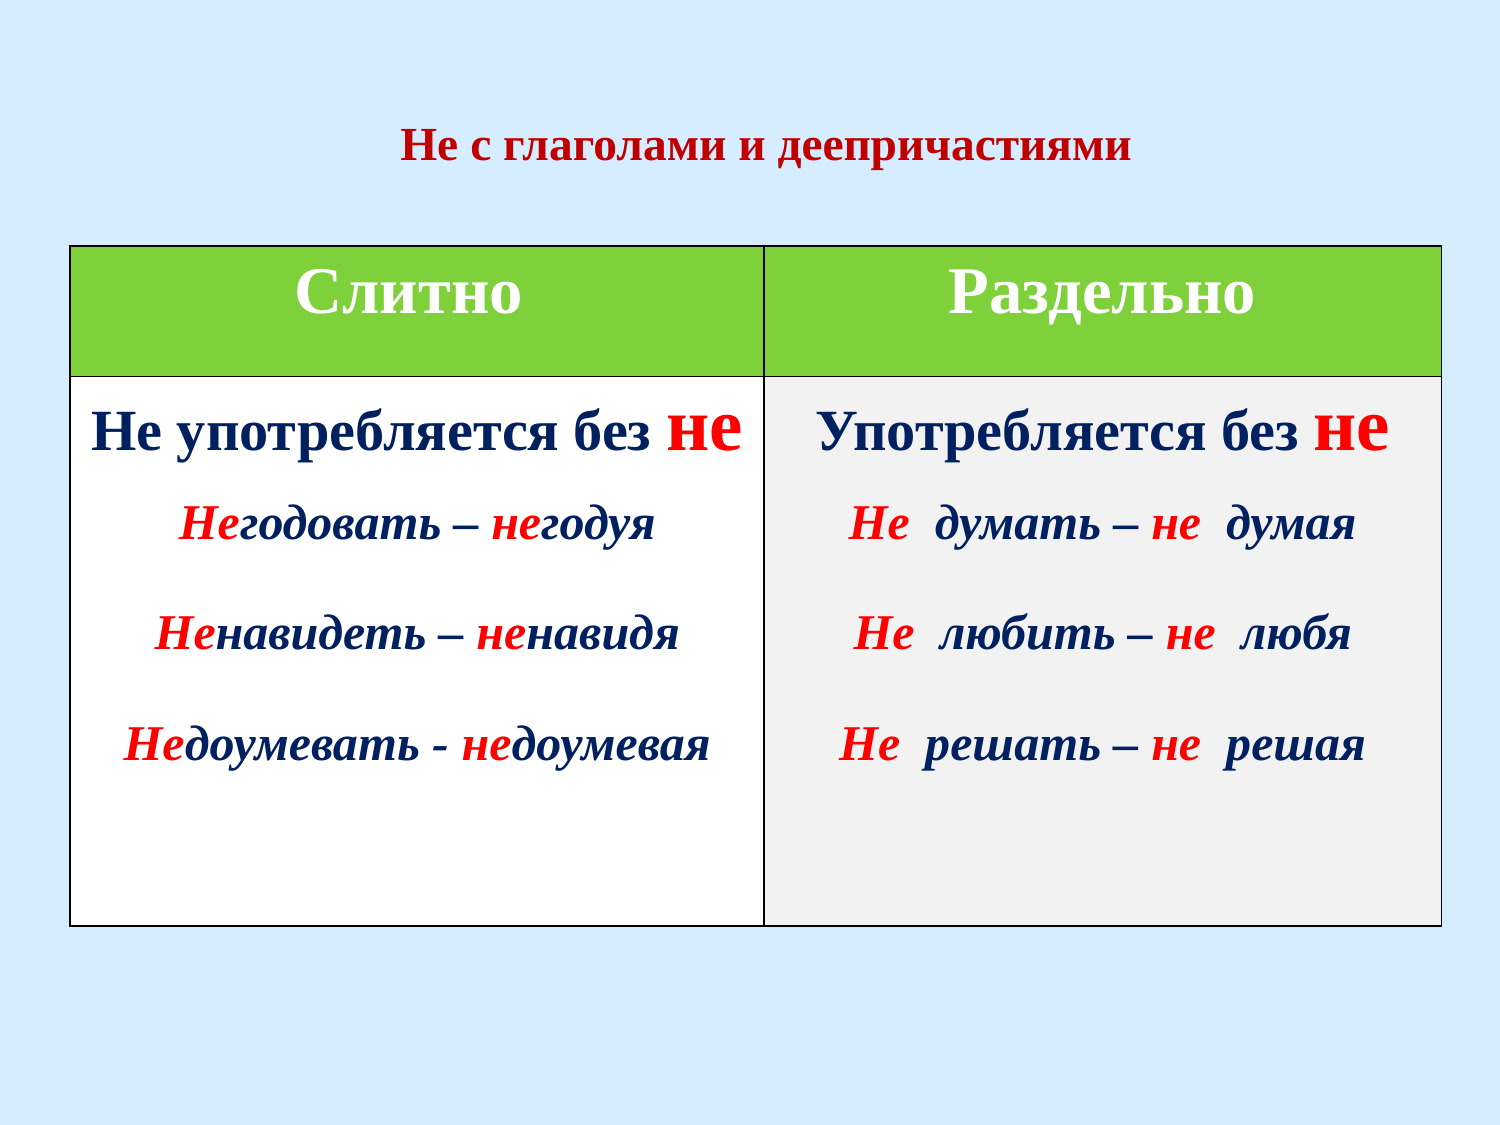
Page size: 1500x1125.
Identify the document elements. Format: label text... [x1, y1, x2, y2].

table_header Раздельно [765, 247, 1441, 376]
title Не с глаголами и деепричастиями [128, 105, 1405, 235]
table_cell Употребляется без не Не думать – не думая Не любить – не любя Не решать – не решая [765, 377, 1441, 925]
table_cell Не употребляется без не Негодовать – негодуя Ненавидеть – ненавидя Недоумевать - недоумевая [71, 377, 763, 925]
table_header Слитно [71, 247, 763, 376]
